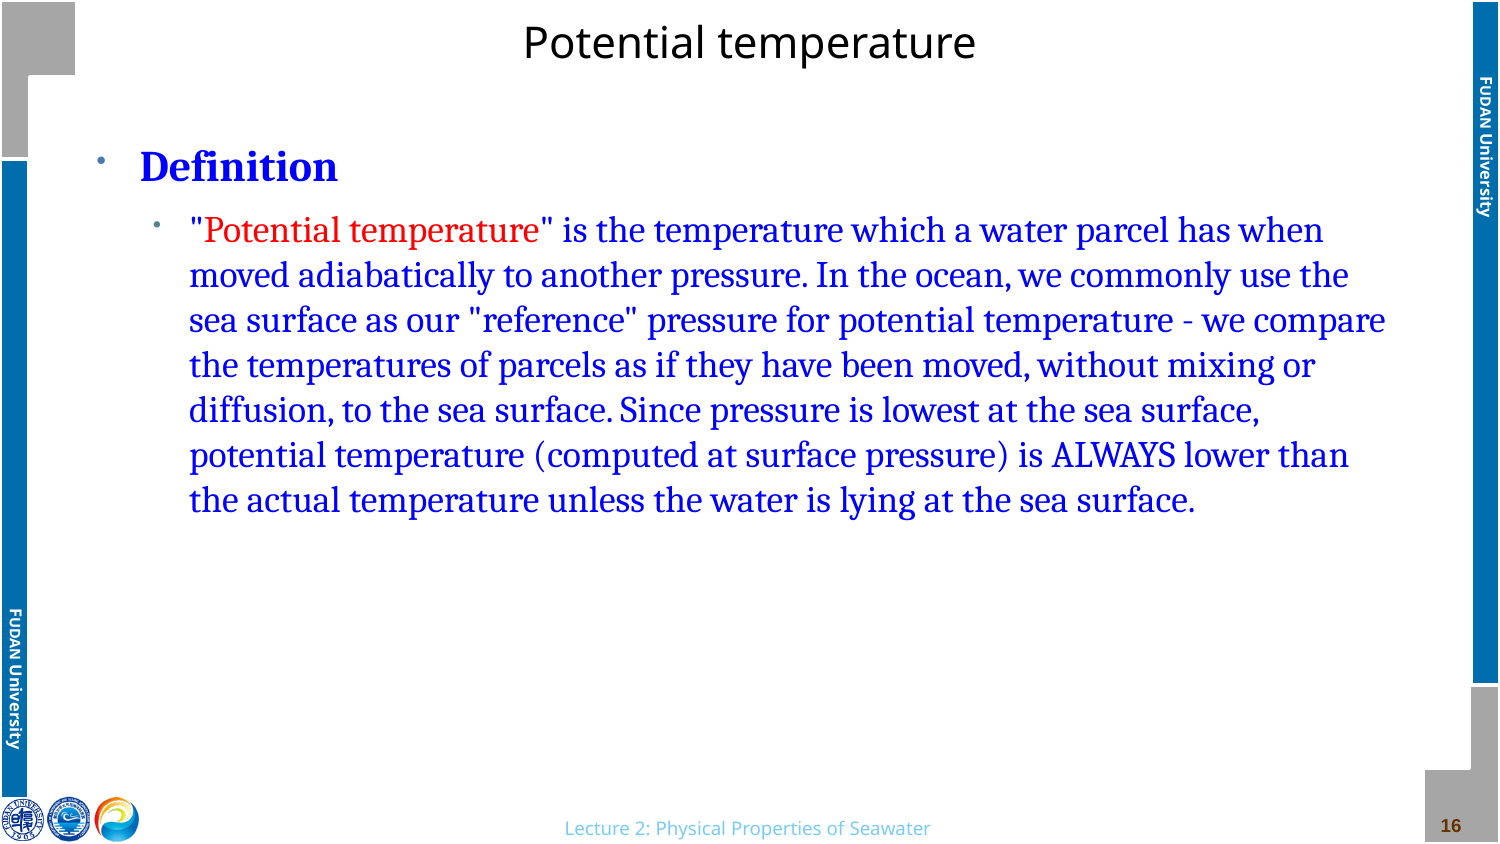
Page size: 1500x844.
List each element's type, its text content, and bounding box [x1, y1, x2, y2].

picture [94, 797, 139, 842]
title Potential temperature [243, 13, 1257, 68]
picture [0, 797, 44, 841]
picture [47, 794, 90, 842]
list Definition "Potential temperature" is the temperature which a water parcel has when moved adiabatically to another pressure. In the ocean, we commonly use the sea surface as our "reference" pressure for potential temperature - we compare the temperatures of parcels as if they have been moved, without mixing or diffusion, to the sea surface. Since pressure is lowest at the sea surface, potential temperature (computed at surface pressure) is ALWAYS lower than the actual temperature unless the water is lying at the sea surface. [82, 129, 1418, 736]
